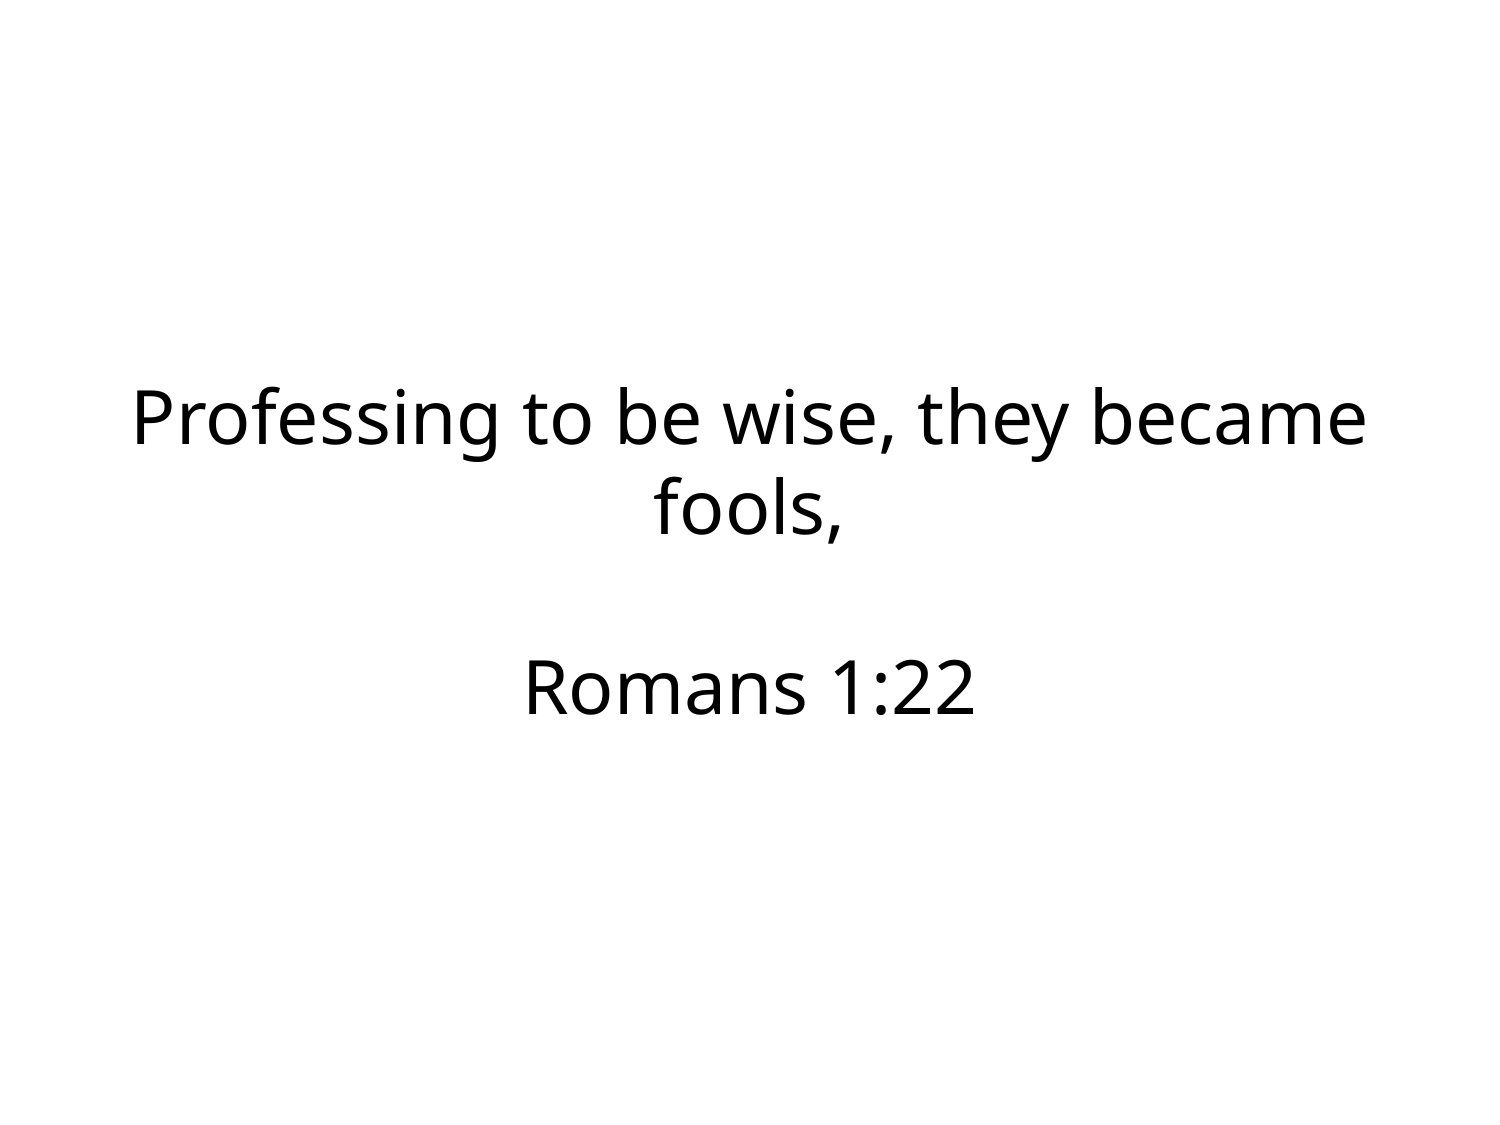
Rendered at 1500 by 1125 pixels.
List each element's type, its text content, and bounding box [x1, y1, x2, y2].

title Professing to be wise, they became fools, Romans 1:22 [112, 87, 1388, 1013]
